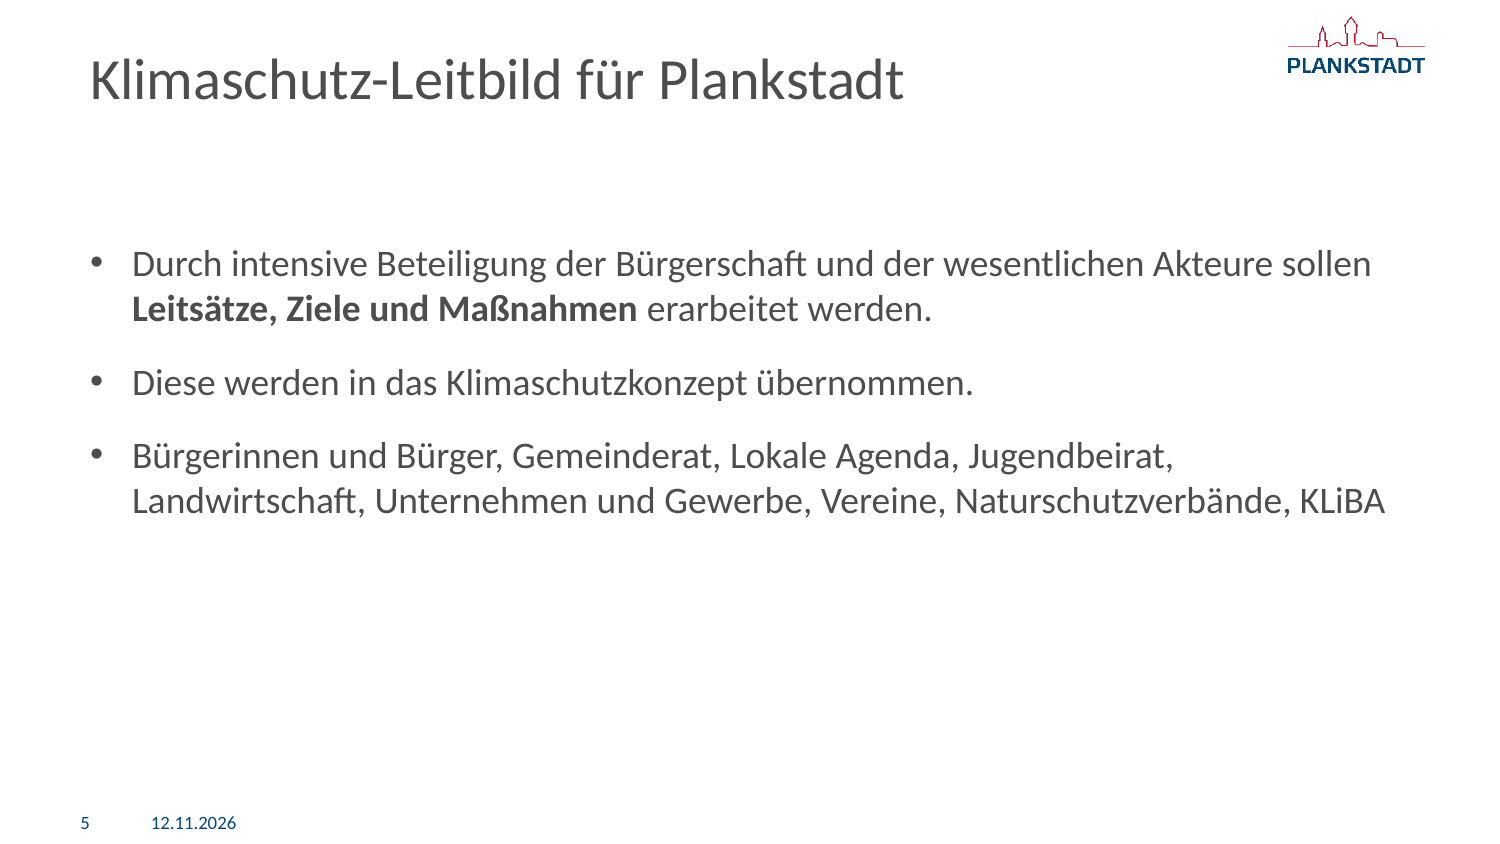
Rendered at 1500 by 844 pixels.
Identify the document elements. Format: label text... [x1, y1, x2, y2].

title Klimaschutz-Leitbild für Plankstadt [75, 33, 1093, 175]
slide_number 5 [65, 802, 136, 842]
list Durch intensive Beteiligung der Bürgerschaft und der wesentlichen Akteure sollen Leitsätze, Ziele und Maßnahmen erarbeitet werden. Diese werden in das Klimaschutzkonzept übernommen. Bürgerinnen und Bürger, Gemeinderat, Lokale Agenda, Jugendbeirat, Landwirtschaft, Unternehmen und Gewerbe, Vereine, Naturschutzverbände, KLiBA [75, 231, 1425, 754]
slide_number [136, 802, 486, 842]
picture [1288, 16, 1425, 90]
